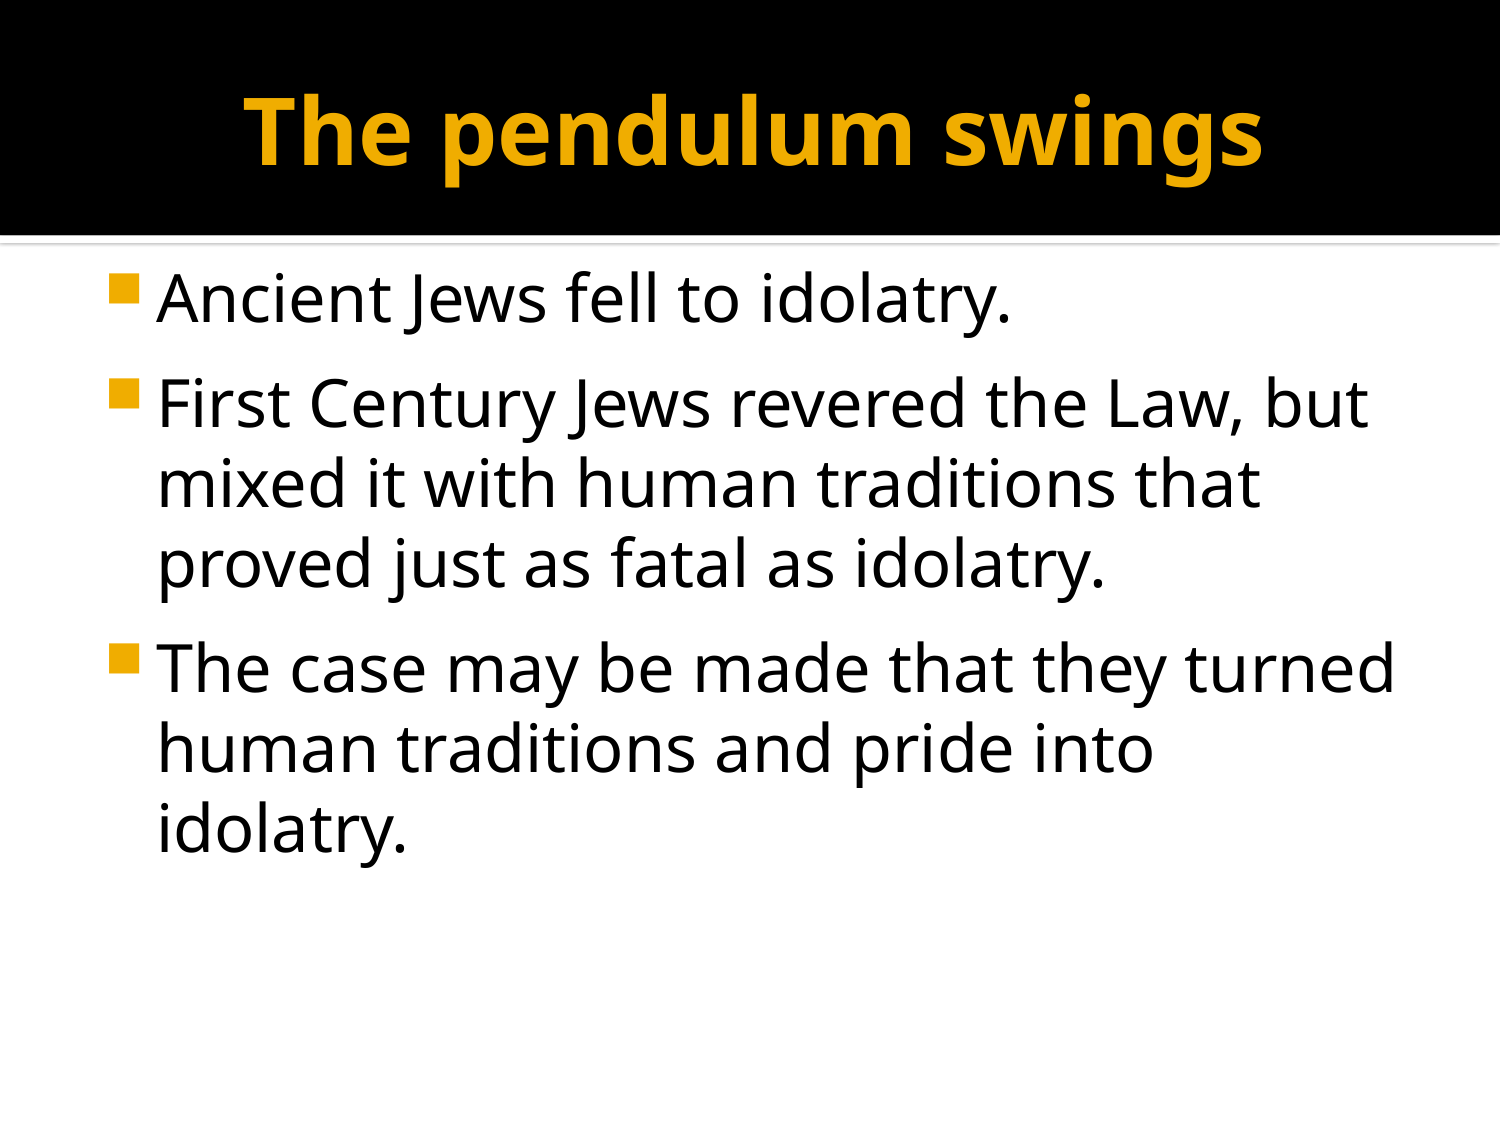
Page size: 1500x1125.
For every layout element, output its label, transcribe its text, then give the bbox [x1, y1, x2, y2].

title The pendulum swings [75, 25, 1425, 231]
list Ancient Jews fell to idolatry. First Century Jews revered the Law, but mixed it with human traditions that proved just as fatal as idolatry. The case may be made that they turned human traditions and pride into idolatry. [75, 241, 1425, 1000]
